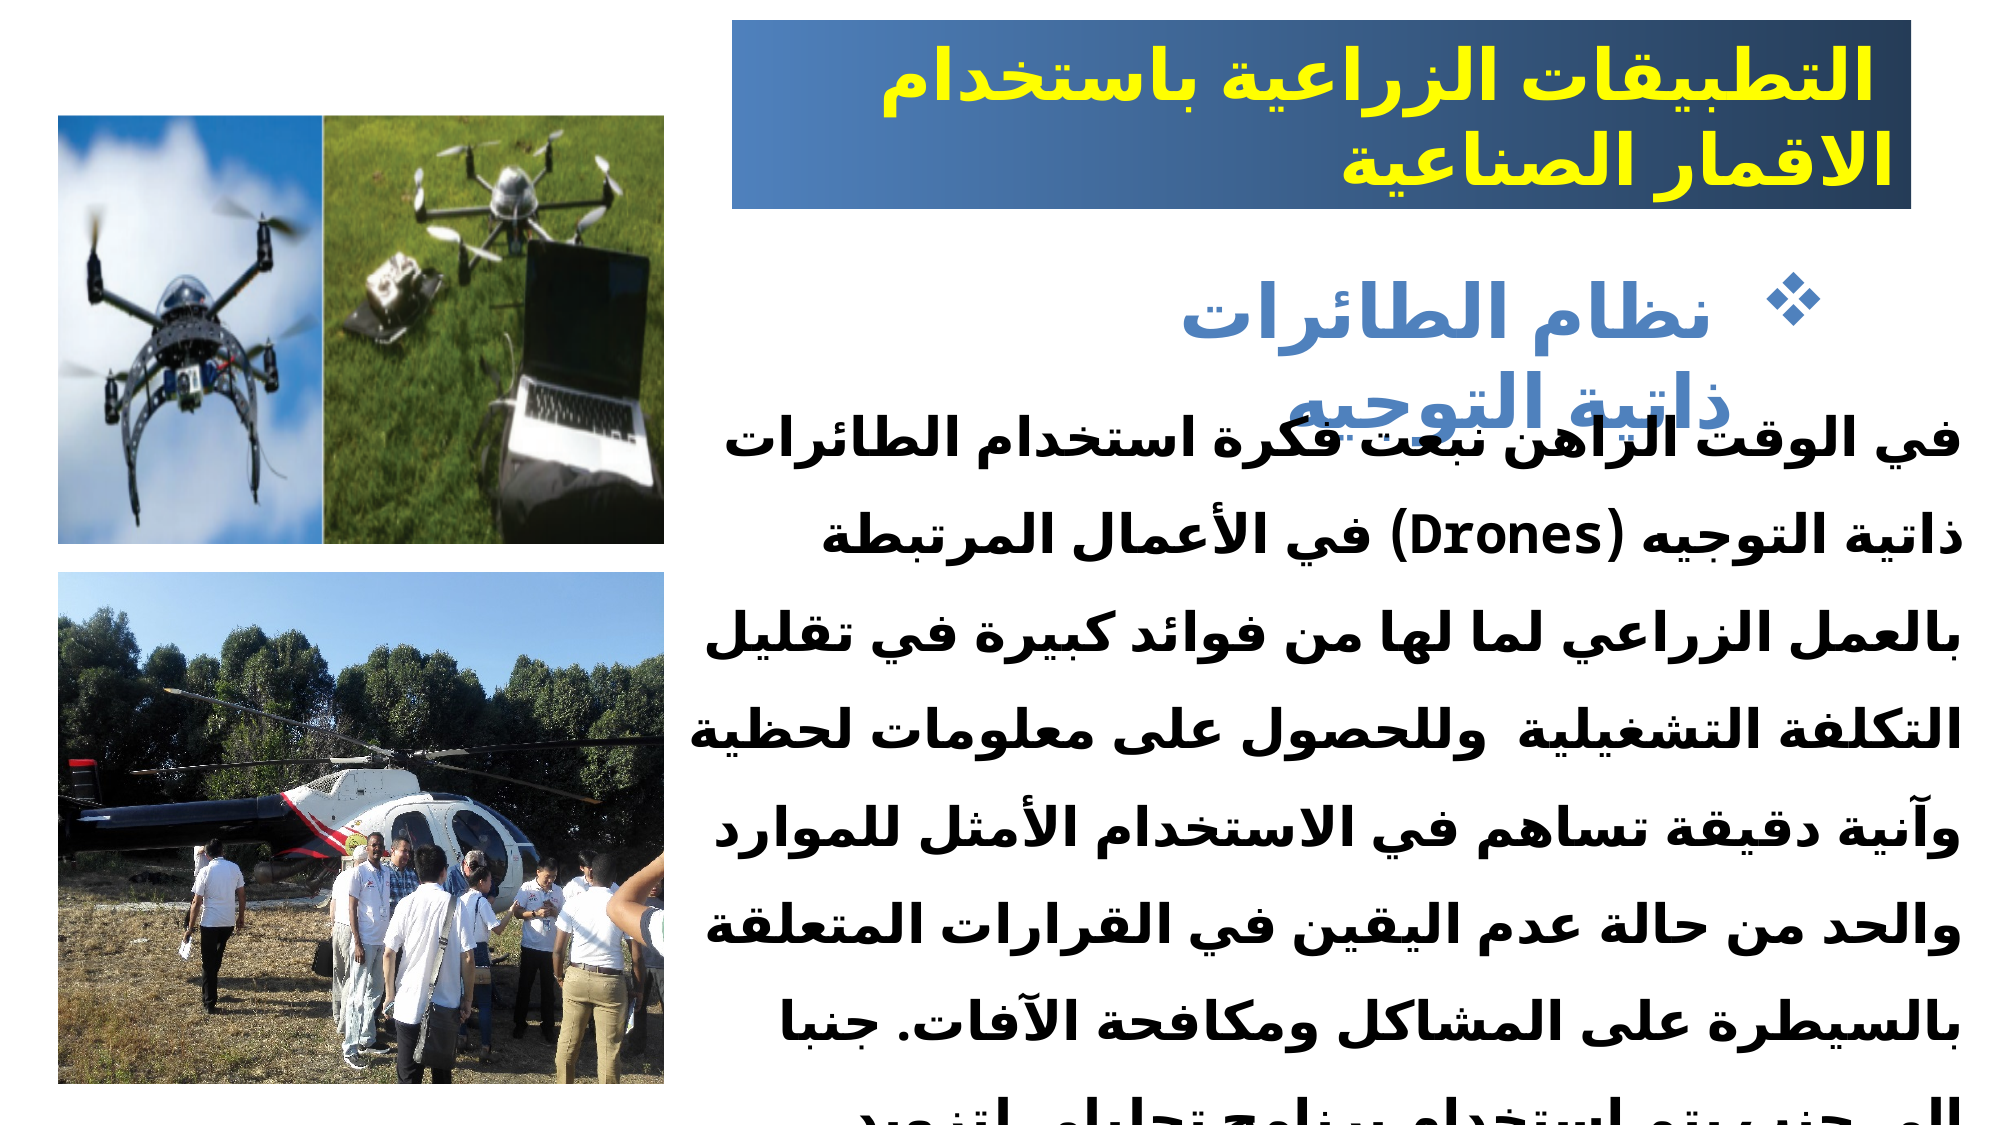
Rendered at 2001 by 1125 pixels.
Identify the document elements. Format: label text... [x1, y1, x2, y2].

picture [57, 572, 664, 1084]
picture [57, 114, 664, 544]
title التطبيقات الزراعية باستخدام الاقمار الصناعية [732, 20, 1912, 209]
picture [1165, 491, 1296, 552]
text_box في الوقت الراهن نبعت فكرة استخدام الطائرات ذاتية التوجيه (Drones) في الأعمال المرتبطة بالعمل الزراعي لما لها من فوائد كبيرة في تقليل التكلفة التشغيلية وللحصول على معلومات لحظية وآنية دقيقة تساهم في الاستخدام الأمثل للموارد والحد من حالة عدم اليقين في القرارات المتعلقة بالسيطرة على المشاكل ومكافحة الآفات. جنبا الى جنب يتم استخدام برنامج تحليلي لتزويد المزارعين بتوجيهات حول دورات المحاصيل، وأوقات الزراعة المثلى، وأوقات الحصاد، وإدارة التربة. [663, 362, 1980, 1125]
picture [1590, 491, 1751, 552]
text_box نظام الطائرات ذاتية التوجيه [1025, 256, 1844, 362]
